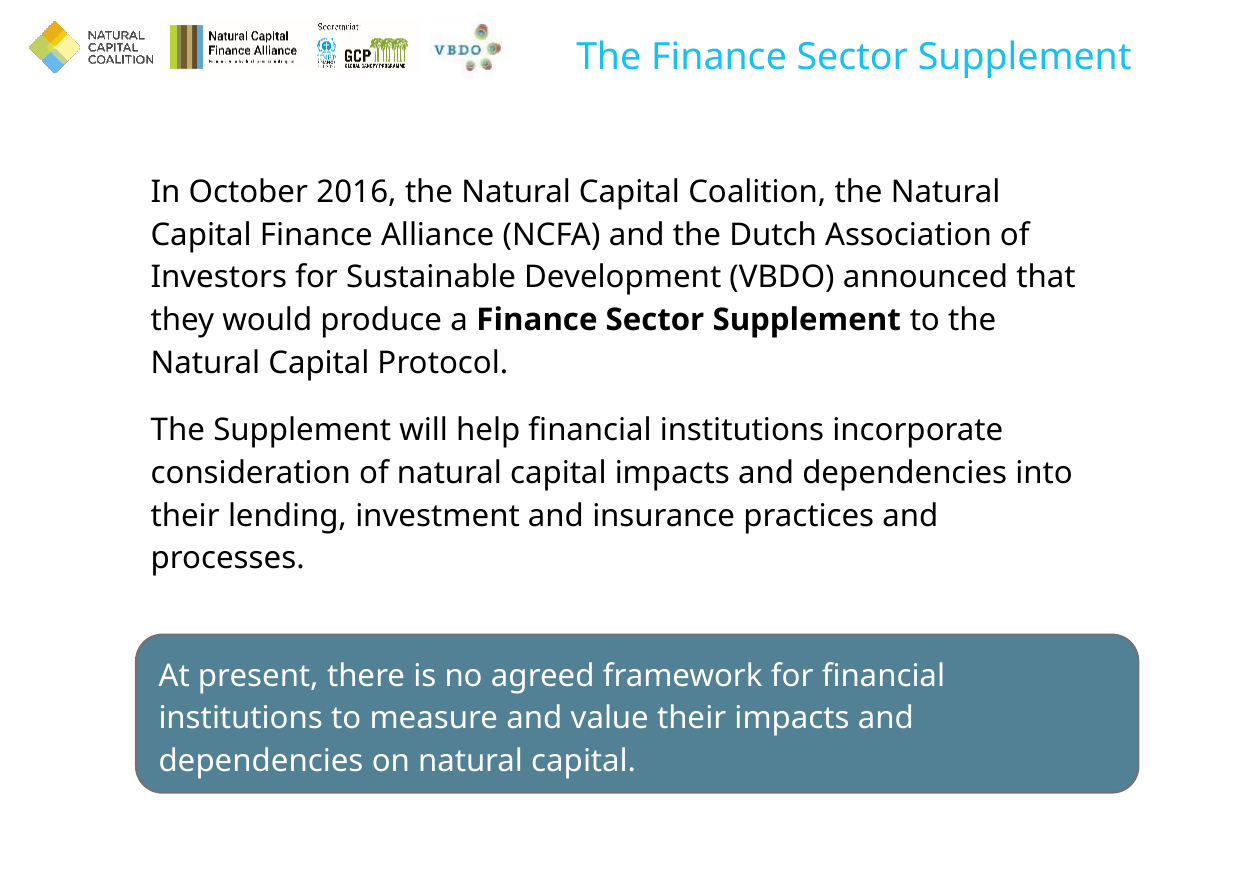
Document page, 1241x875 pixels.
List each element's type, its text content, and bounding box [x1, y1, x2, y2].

text_box In October 2016, the Natural Capital Coalition, the Natural Capital Finance Alliance (NCFA) and the Dutch Association of Investors for Sustainable Development (VBDO) announced that they would produce a Finance Sector Supplement to the Natural Capital Protocol. The Supplement will help financial institutions incorporate consideration of natural capital impacts and dependencies into their lending, investment and insurance practices and processes. [135, 158, 1105, 583]
text_box At present, there is no agreed framework for financial institutions to measure and value their impacts and dependencies on natural capital. [134, 633, 1140, 794]
picture [429, 13, 510, 80]
text_box The Finance Sector Supplement [561, 24, 1211, 85]
picture [160, 18, 422, 76]
picture [29, 21, 153, 73]
